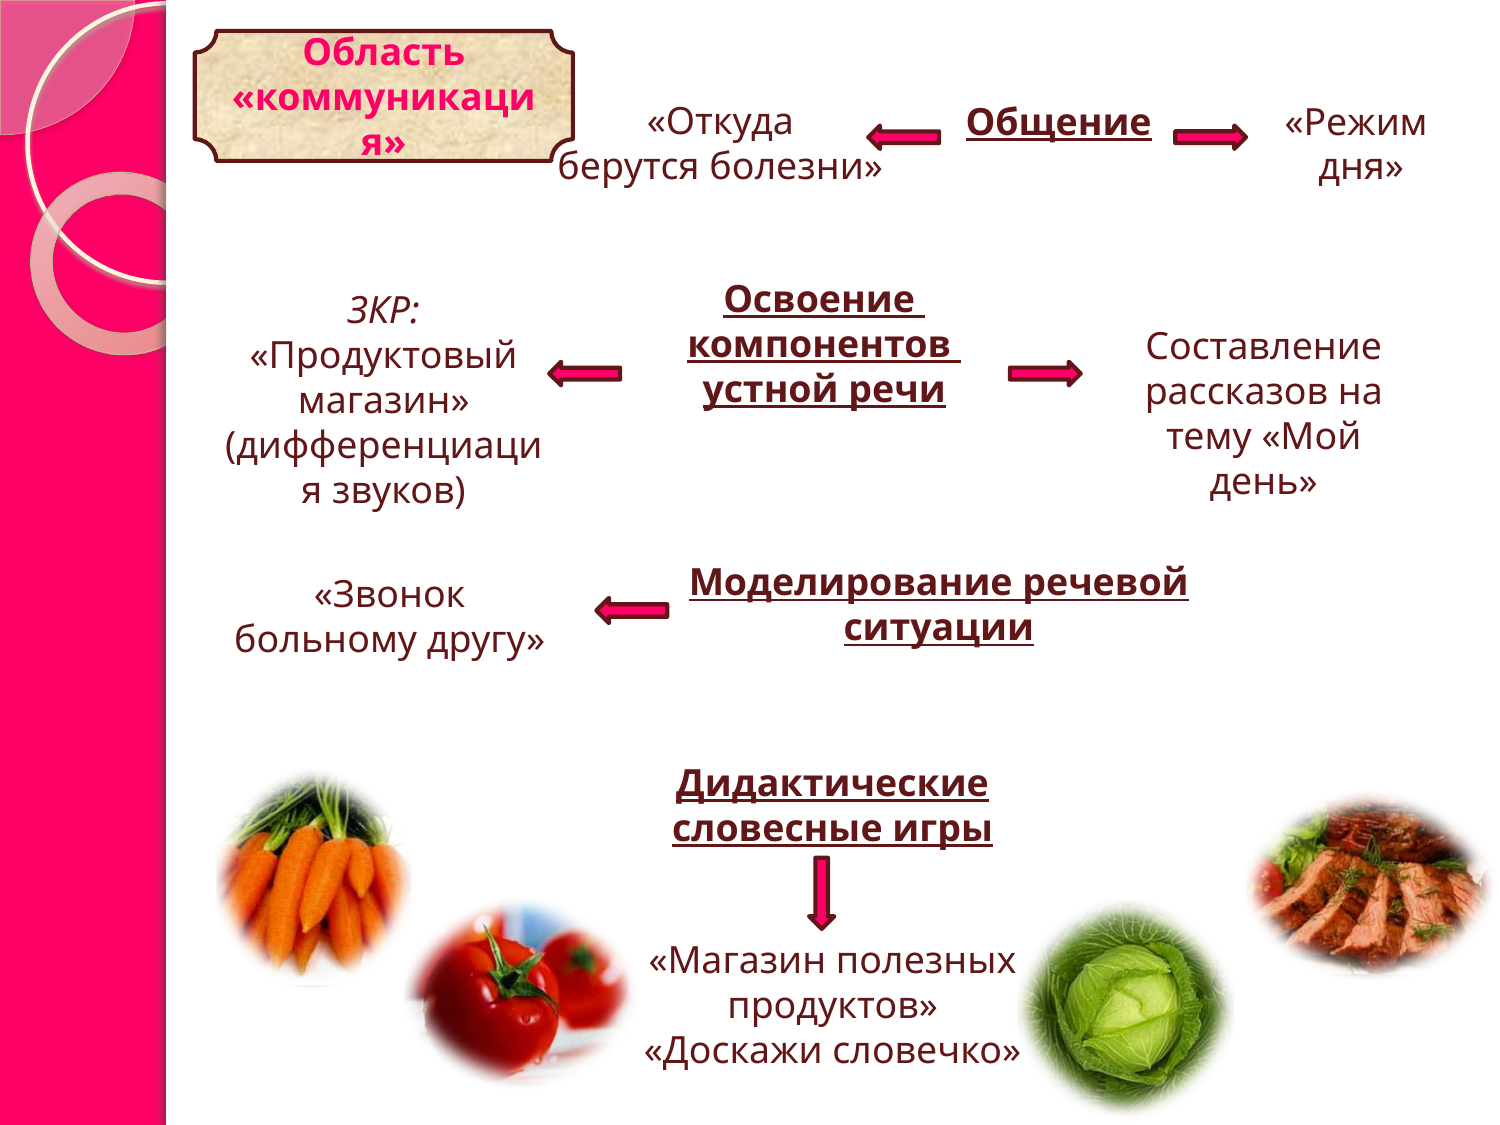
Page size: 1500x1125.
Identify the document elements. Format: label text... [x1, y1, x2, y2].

picture [206, 763, 644, 1096]
text_box «Режим дня» [1222, 90, 1500, 195]
text_box Освоение компонентов устной речи [672, 267, 976, 417]
text_box [561, 359, 623, 388]
text_box Дидактические словесные игры [560, 751, 1105, 857]
picture [1009, 786, 1500, 1125]
text_box [594, 595, 667, 626]
text_box «Откуда берутся болезни» [537, 89, 904, 195]
text_box ЗКР: «Продуктовый магазин» (дифференциация звуков) [206, 278, 561, 519]
text_box «Звонок больному другу» [218, 562, 561, 668]
text_box Моделирование речевой ситуации [667, 550, 1211, 656]
text_box «Магазин полезных продуктов» «Доскажи словечко» [651, 928, 1002, 1079]
text_box [1007, 359, 1083, 388]
text_box Общение [950, 90, 1167, 150]
text_box Область «коммуникация» [192, 28, 575, 163]
text_box [807, 857, 837, 928]
text_box Составление рассказов на тему «Мой день» [1092, 314, 1436, 509]
text_box [1173, 129, 1222, 146]
text_box [866, 123, 942, 151]
